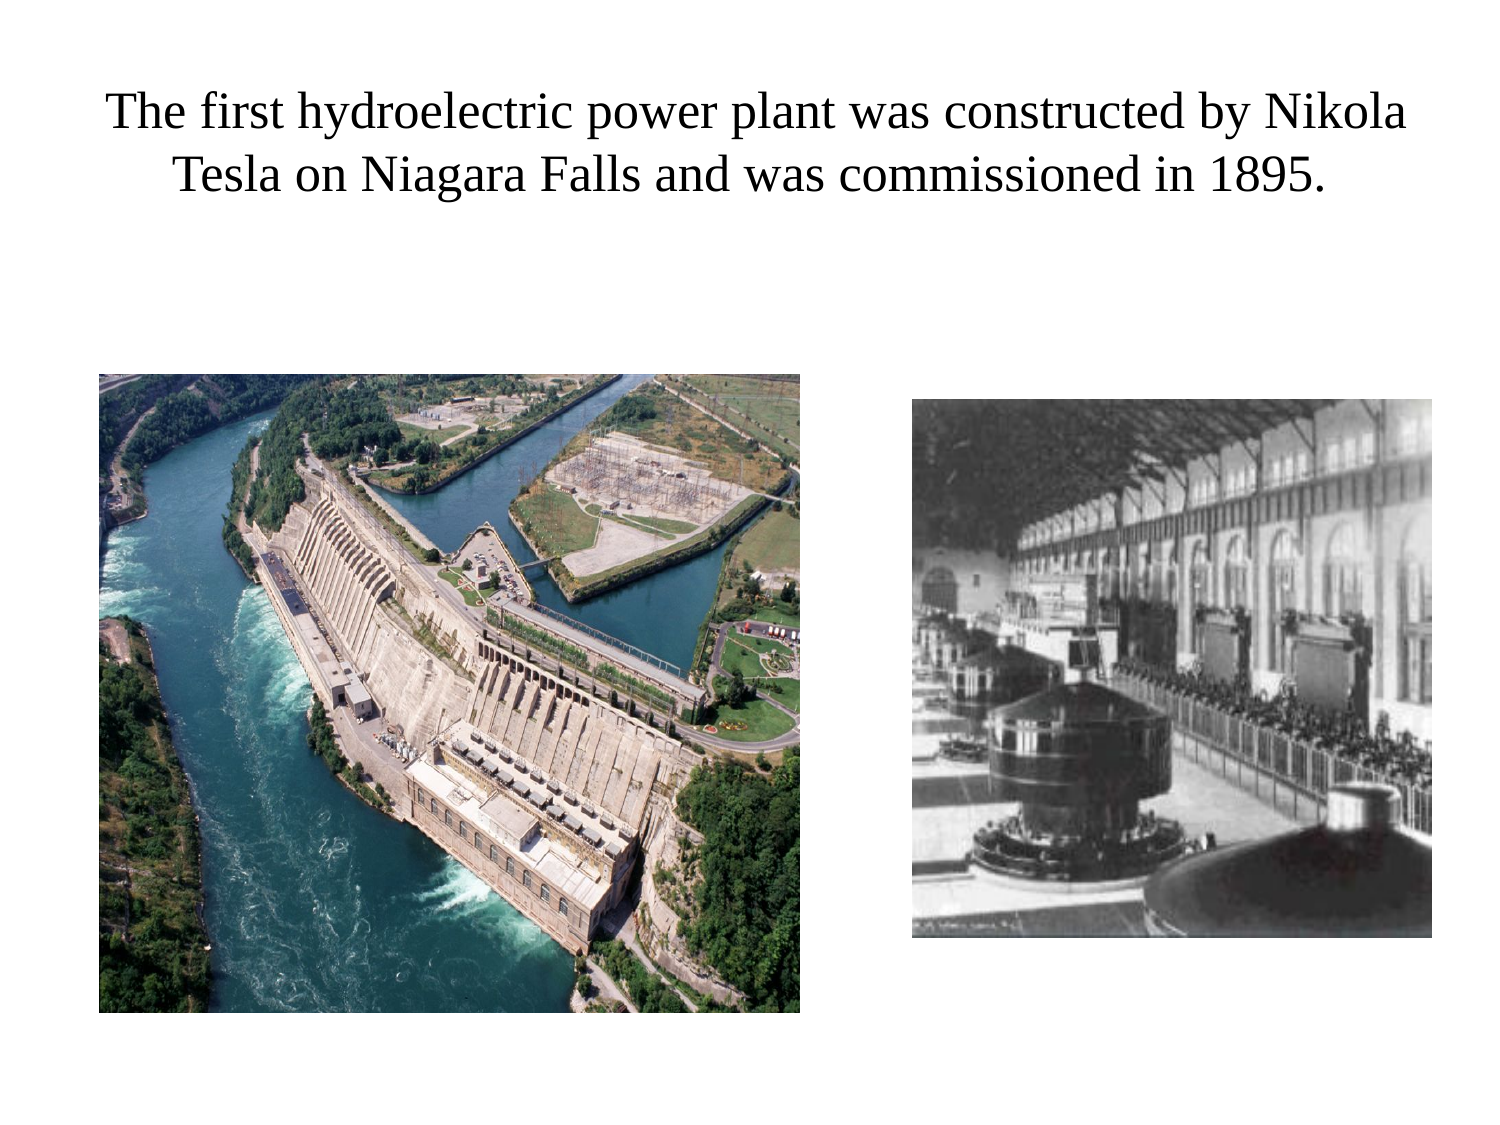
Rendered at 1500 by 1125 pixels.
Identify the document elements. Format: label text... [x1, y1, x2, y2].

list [99, 374, 801, 1013]
title The first hydroelectric power plant was constructed by Nikola Tesla on Niagara Falls and was commissioned in 1895. [75, 45, 1425, 233]
picture [912, 399, 1432, 938]
